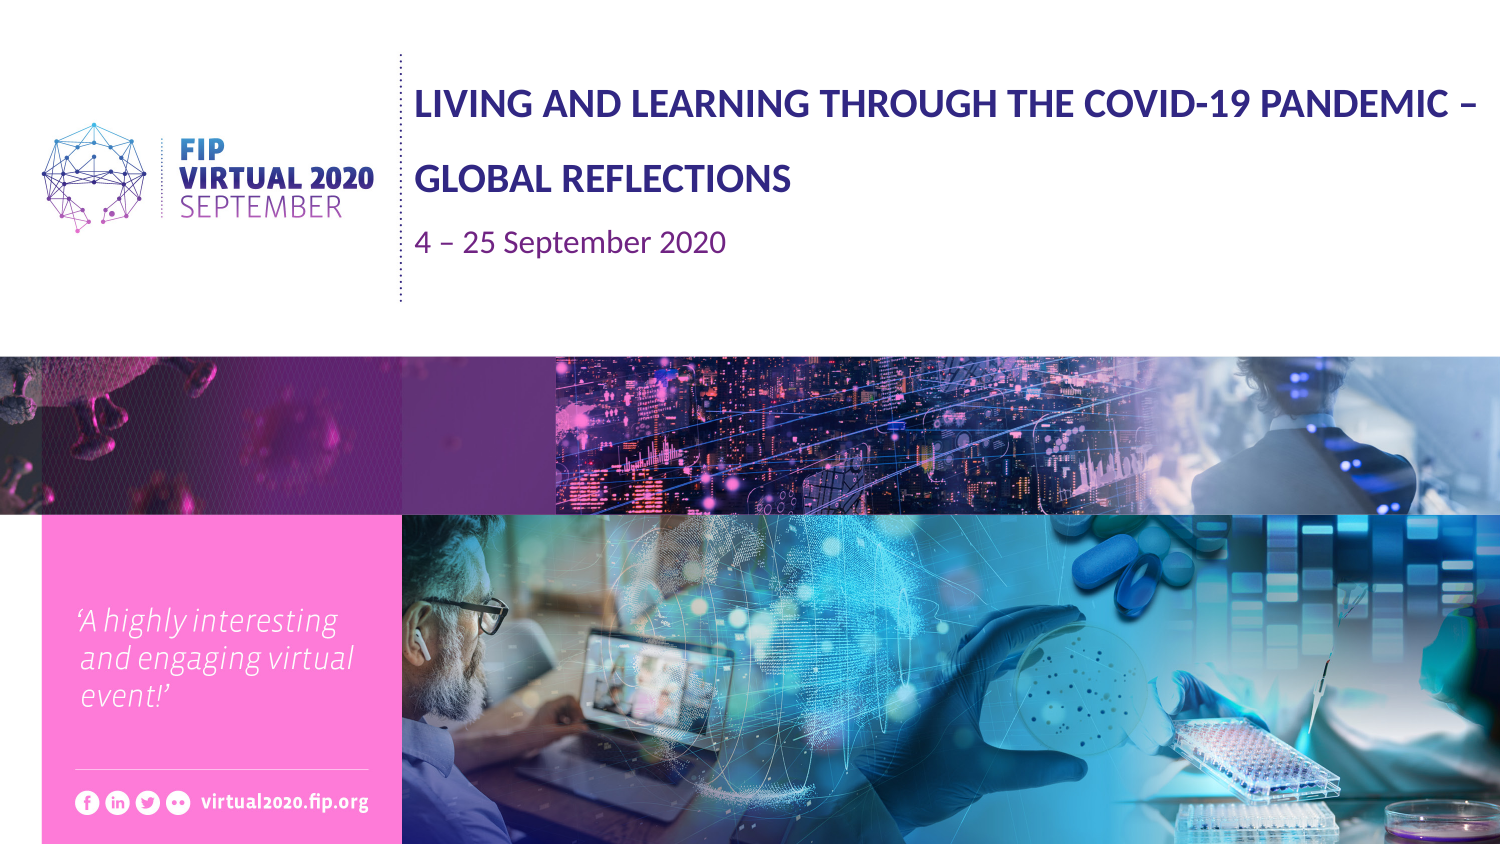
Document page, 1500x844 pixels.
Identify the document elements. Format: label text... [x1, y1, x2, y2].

subtitle LIVING AND LEARNING THROUGH THE COVID-19 PANDEMIC – GLOBAL REFLECTIONS 4 – 25 September 2020 [414, 50, 1488, 301]
picture [0, 0, 1500, 844]
